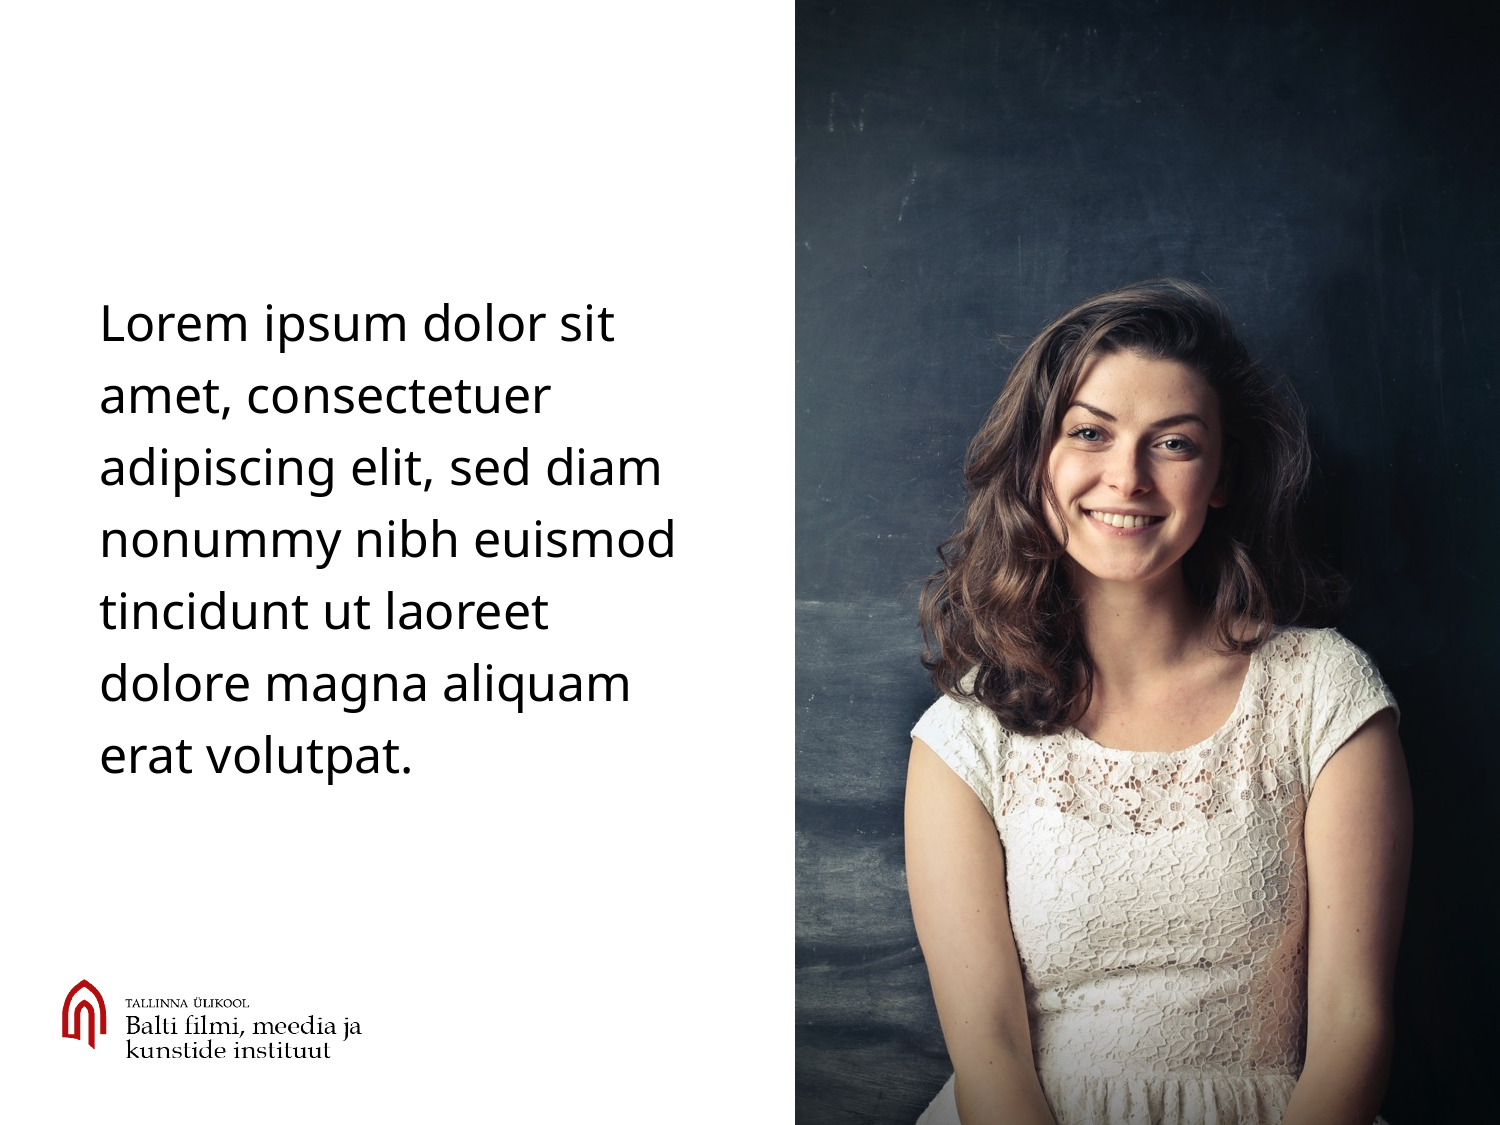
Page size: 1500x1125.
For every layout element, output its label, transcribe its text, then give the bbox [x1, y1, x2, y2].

picture [795, 0, 1500, 1125]
picture [34, 951, 389, 1092]
list Lorem ipsum dolor sit amet, consectetuer adipiscing elit, sed diam nonummy nibh euismod tincidunt ut laoreet dolore magna aliquam erat volutpat. [84, 435, 721, 720]
